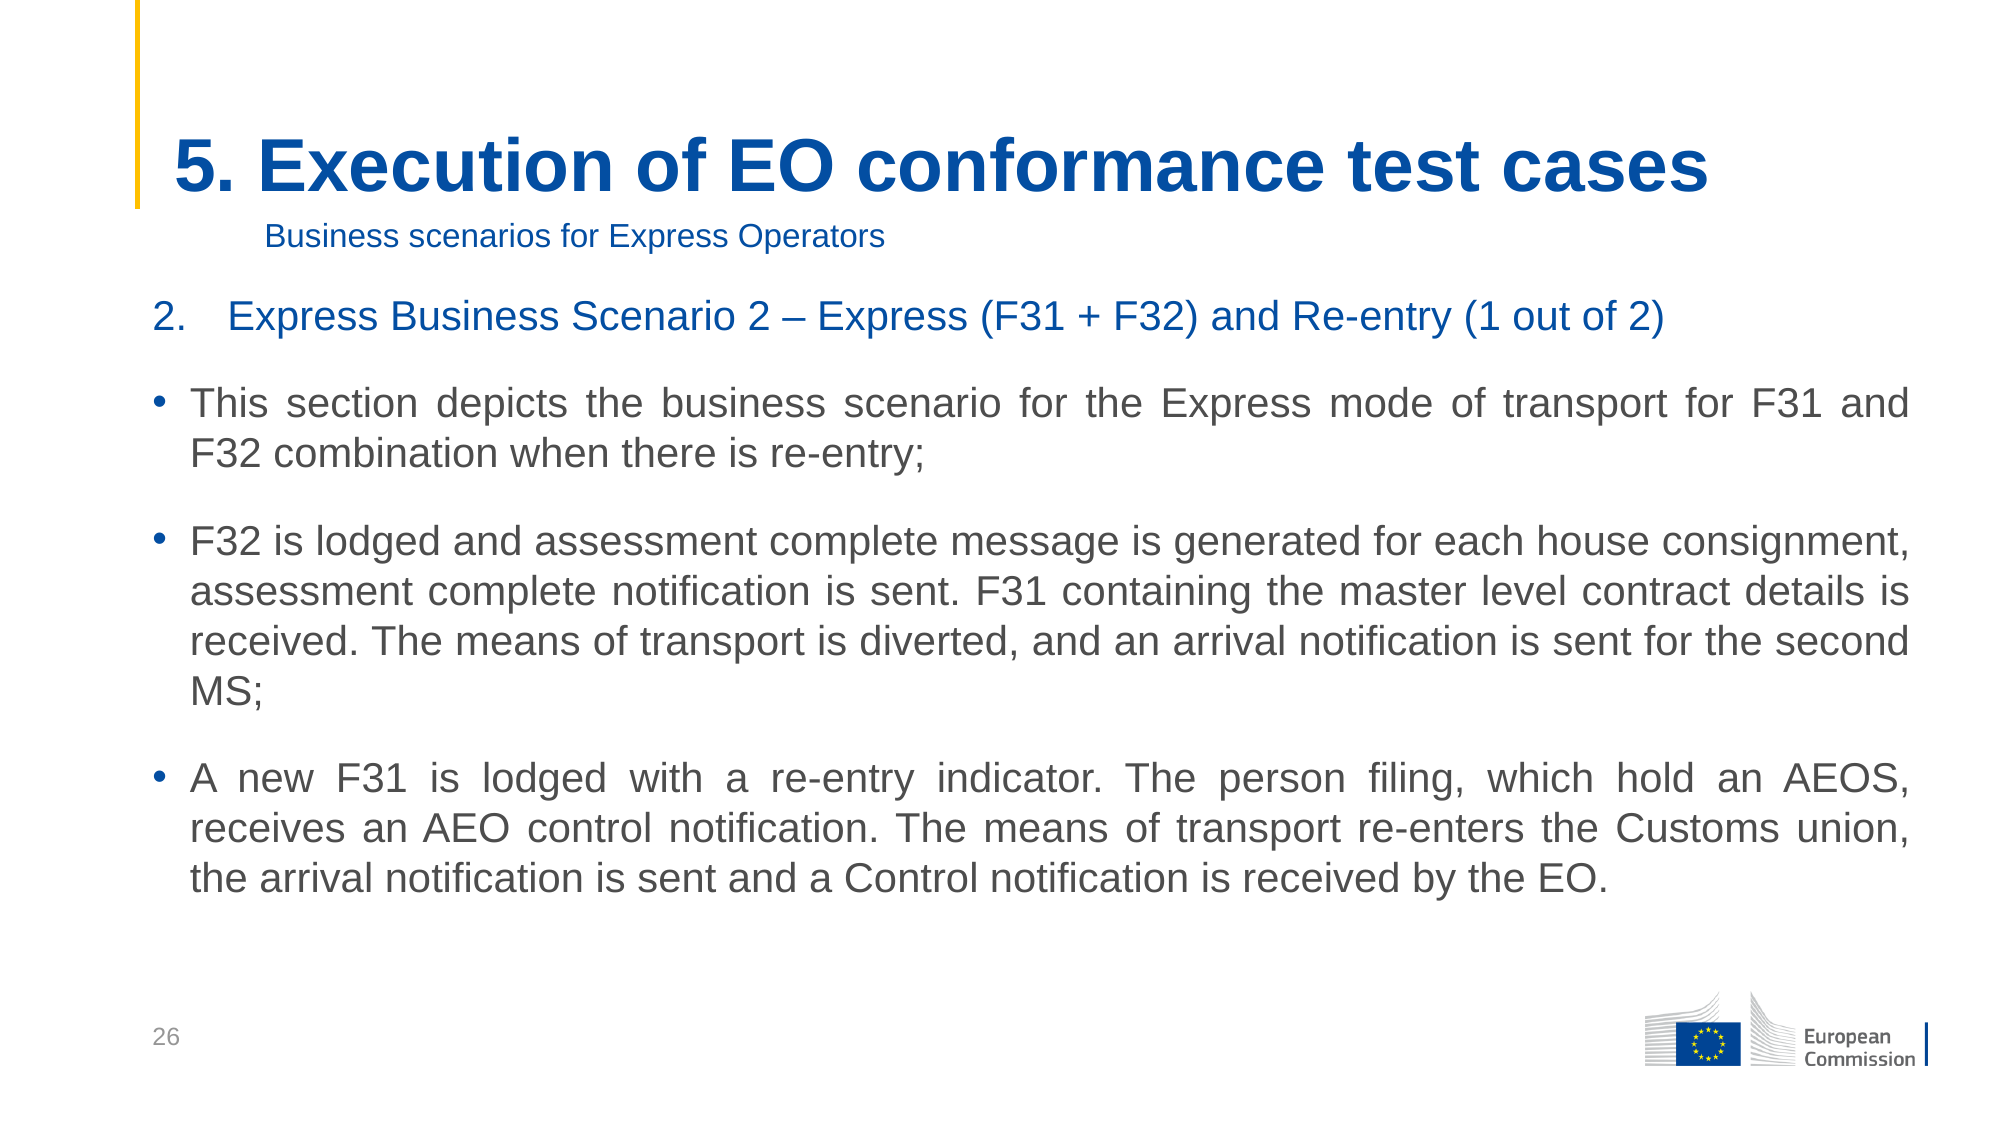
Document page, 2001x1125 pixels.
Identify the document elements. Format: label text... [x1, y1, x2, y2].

text_box Business scenarios for Express Operators [249, 206, 1022, 307]
title 5. Execution of EO conformance test cases [159, 79, 1885, 208]
slide_number 26 [137, 1005, 588, 1066]
list Express Business Scenario 2 – Express (F31 + F32) and Re-entry (1 out of 2) This section depicts the business scenario for the Express mode of transport for F31 and F32 combination when there is re-entry; F32 is lodged and assessment complete message is generated for each house consignment, assessment complete notification is sent. F31 containing the master level contract details is received. The means of transport is diverted, and an arrival notification is sent for the second MS; A new F31 is lodged with a re-entry indicator. The person filing, which hold an AEOS, receives an AEO control notification. The means of transport re-enters the Customs union, the arrival notification is sent and a Control notification is received by the EO. [137, 280, 1927, 918]
picture [1645, 991, 1928, 1066]
